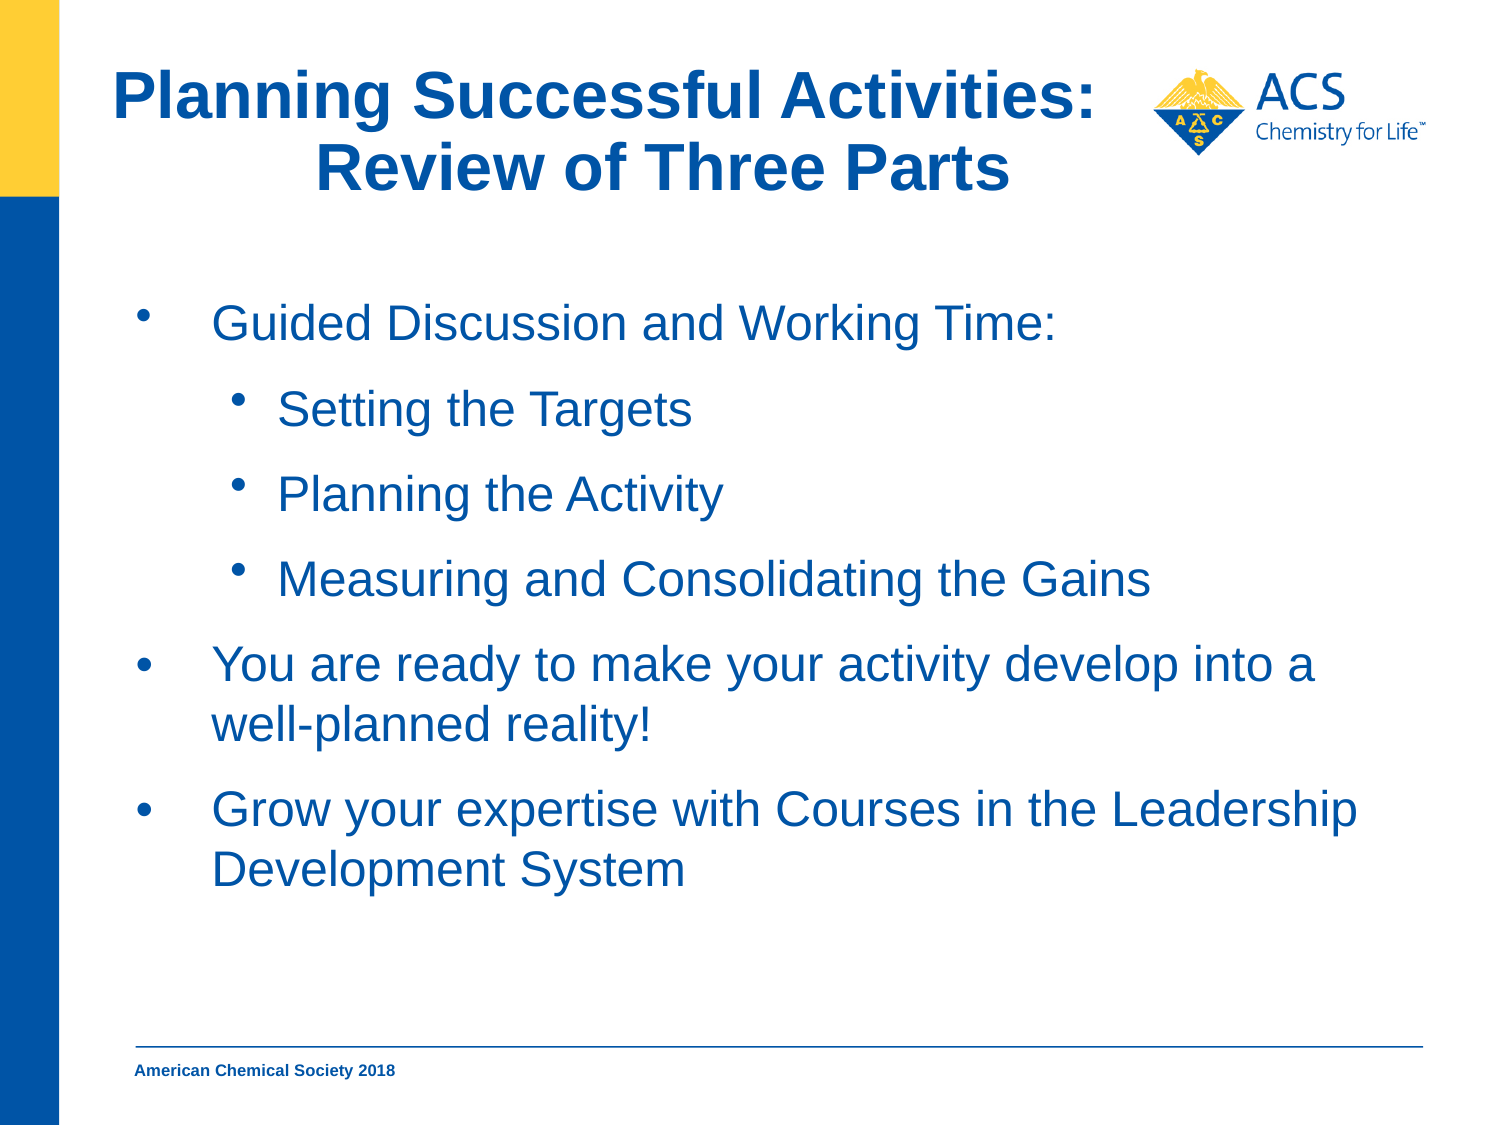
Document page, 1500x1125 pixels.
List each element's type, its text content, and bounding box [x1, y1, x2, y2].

footer American Chemical Society 2018 [134, 1060, 610, 1106]
picture [1151, 66, 1428, 158]
list Guided Discussion and Working Time: Setting the Targets Planning the Activity Measuring and Consolidating the Gains • You are ready to make your activity develop into a well-planned reality! • Grow your expertise with Courses in the Leadership Development System [135, 290, 1426, 1006]
title Planning Successful Activities: Review of Three Parts [112, 49, 1151, 206]
